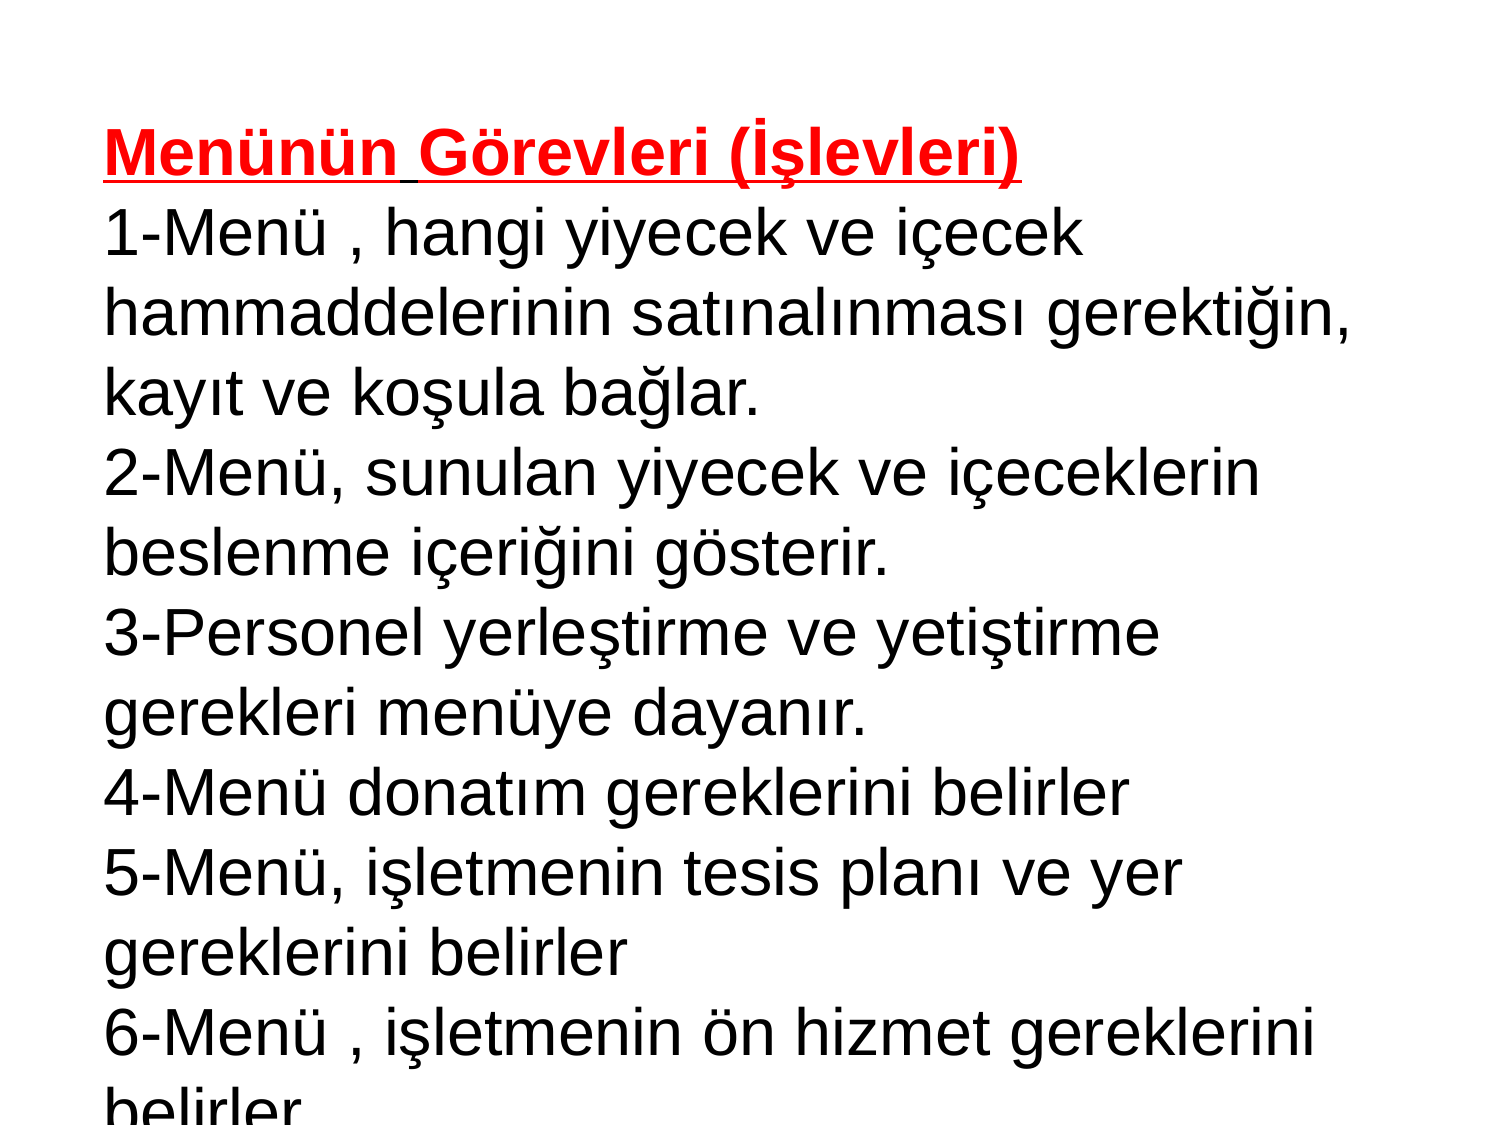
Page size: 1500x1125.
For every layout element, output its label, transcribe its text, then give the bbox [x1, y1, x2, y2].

subtitle Menünün Görevleri (İşlevleri) 1-Menü , hangi yiyecek ve içecek hammaddelerinin satınalınması gerektiğin, kayıt ve koşula bağlar. 2-Menü, sunulan yiyecek ve içeceklerin beslenme içeriğini gösterir. 3-Personel yerleştirme ve yetiştirme gerekleri menüye dayanır. 4-Menü donatım gereklerini belirler 5-Menü, işletmenin tesis planı ve yer gereklerini belirler 6-Menü , işletmenin ön hizmet gereklerini belirler 7-Menü , maliyet ve denetim işlemlerini belirler 8-Menü, yiyecek içecek gereklerini belirler Ayrıca ; *İşleme sokma öncesi süre ve bu sürenin uzunluğunu *Her yiyecek içecek için hazırlama süresini *Toplu pişirme sürecini *Artan yiyecek içeceklerin yaratıcı bir şekilde kullanılmasını belirler 9-Menü servis gereklerini belirler 10-Menü, yiyecek içecek tesisinin pazarlama planını yürüten bir araçtır. [88, 101, 1424, 1059]
